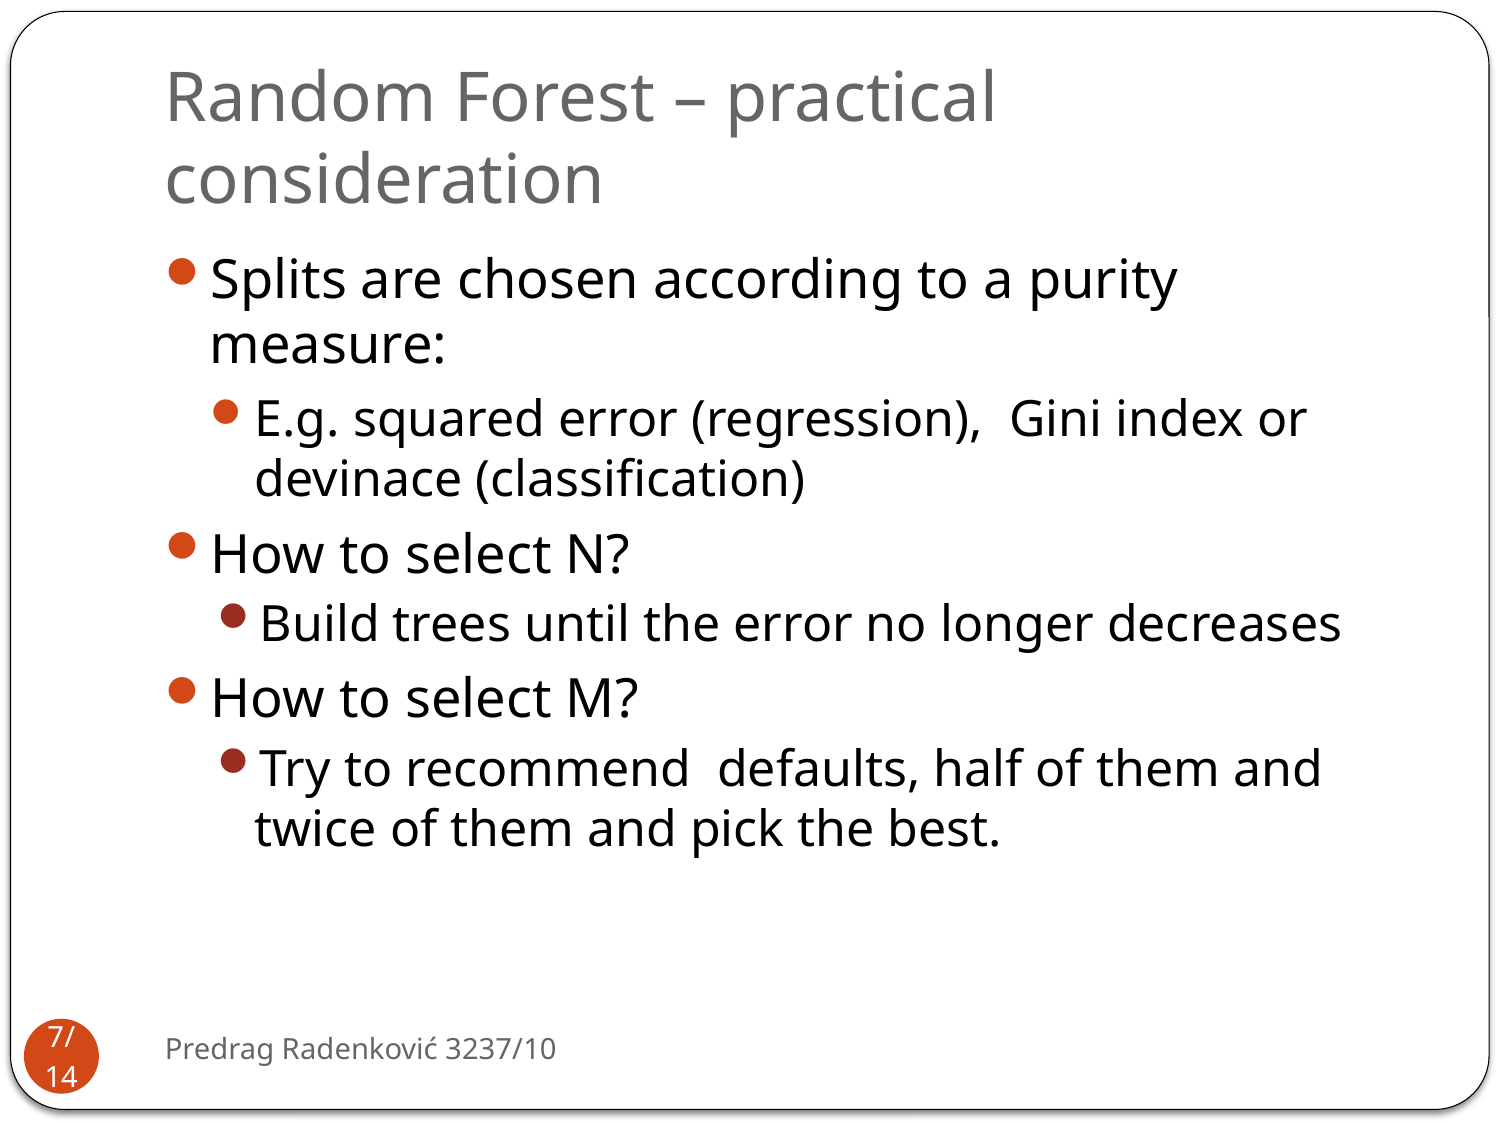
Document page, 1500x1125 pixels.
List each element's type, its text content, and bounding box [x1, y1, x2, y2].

footer Predrag Radenković 3237/10 [150, 1012, 800, 1088]
list Splits are chosen according to a purity measure: E.g. squared error (regression), Gini index or devinace (classification) How to select N? Build trees until the error no longer decreases How to select M? Try to recommend defaults, half of them and twice of them and pick the best. [150, 237, 1425, 988]
slide_number 7/14 [23, 1018, 99, 1094]
title Random Forest – practical consideration [150, 45, 1425, 233]
